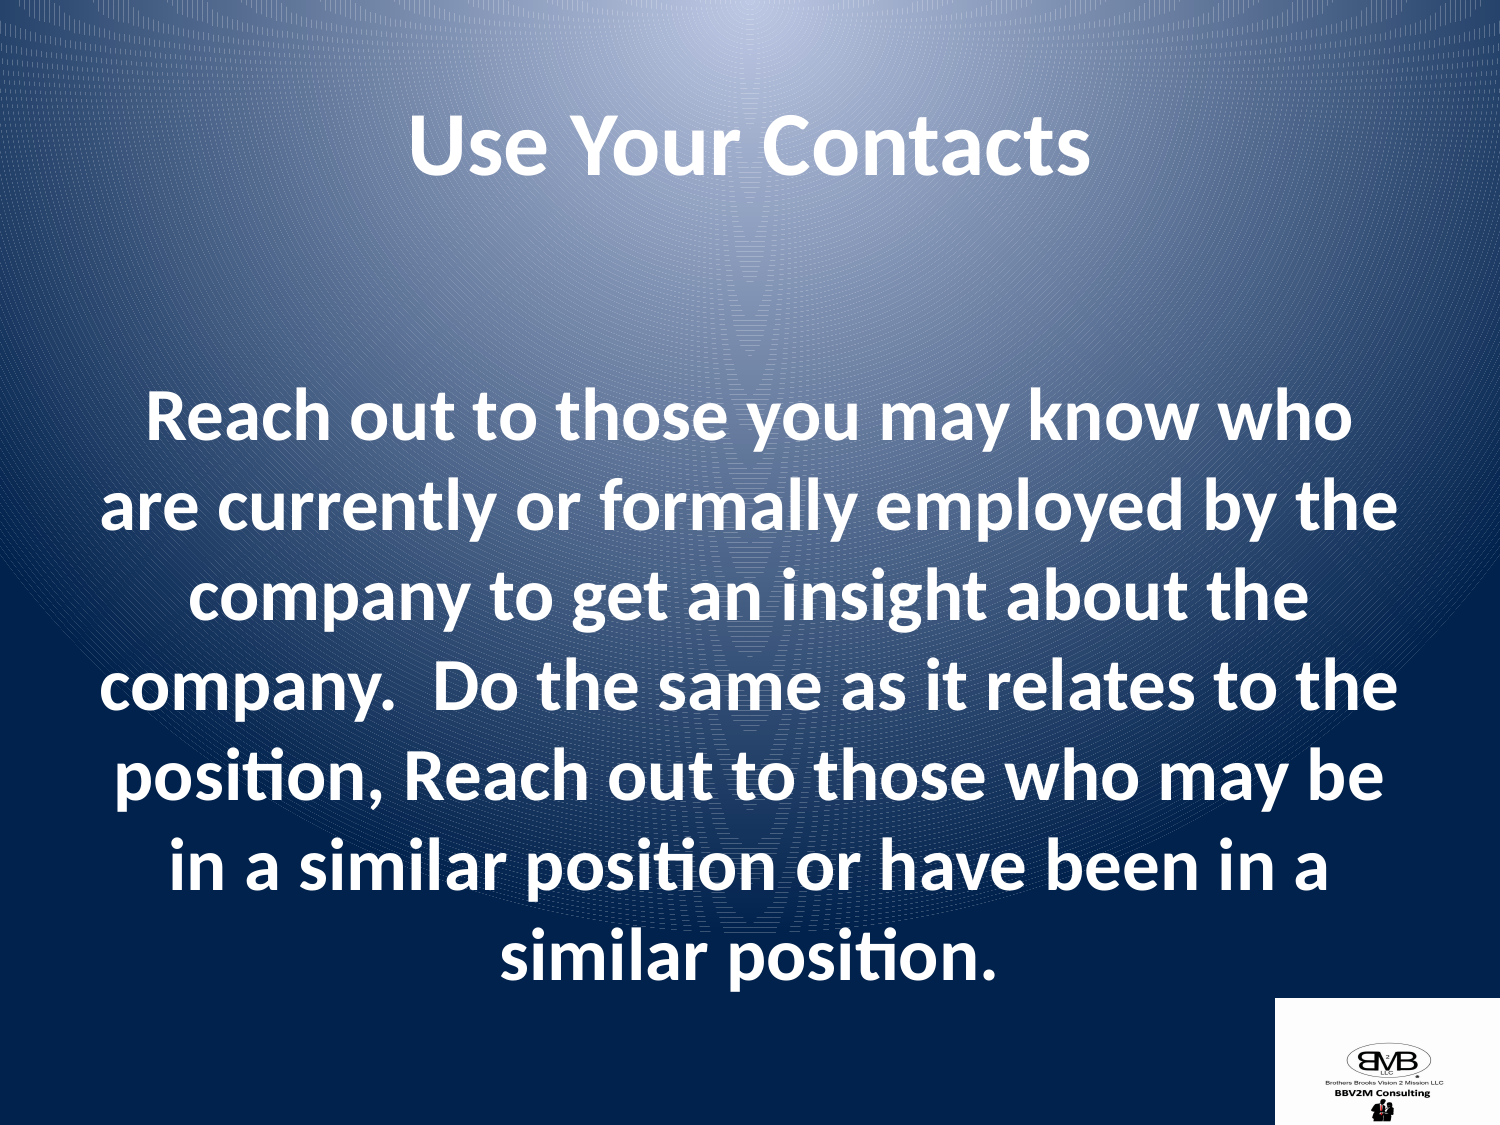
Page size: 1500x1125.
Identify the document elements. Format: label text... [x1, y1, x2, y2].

title Use Your Contacts [75, 45, 1425, 233]
picture [1275, 998, 1500, 1125]
list Reach out to those you may know who are currently or formally employed by the company to get an insight about the company. Do the same as it relates to the position, Reach out to those who may be in a similar position or have been in a similar position. [75, 262, 1425, 1005]
